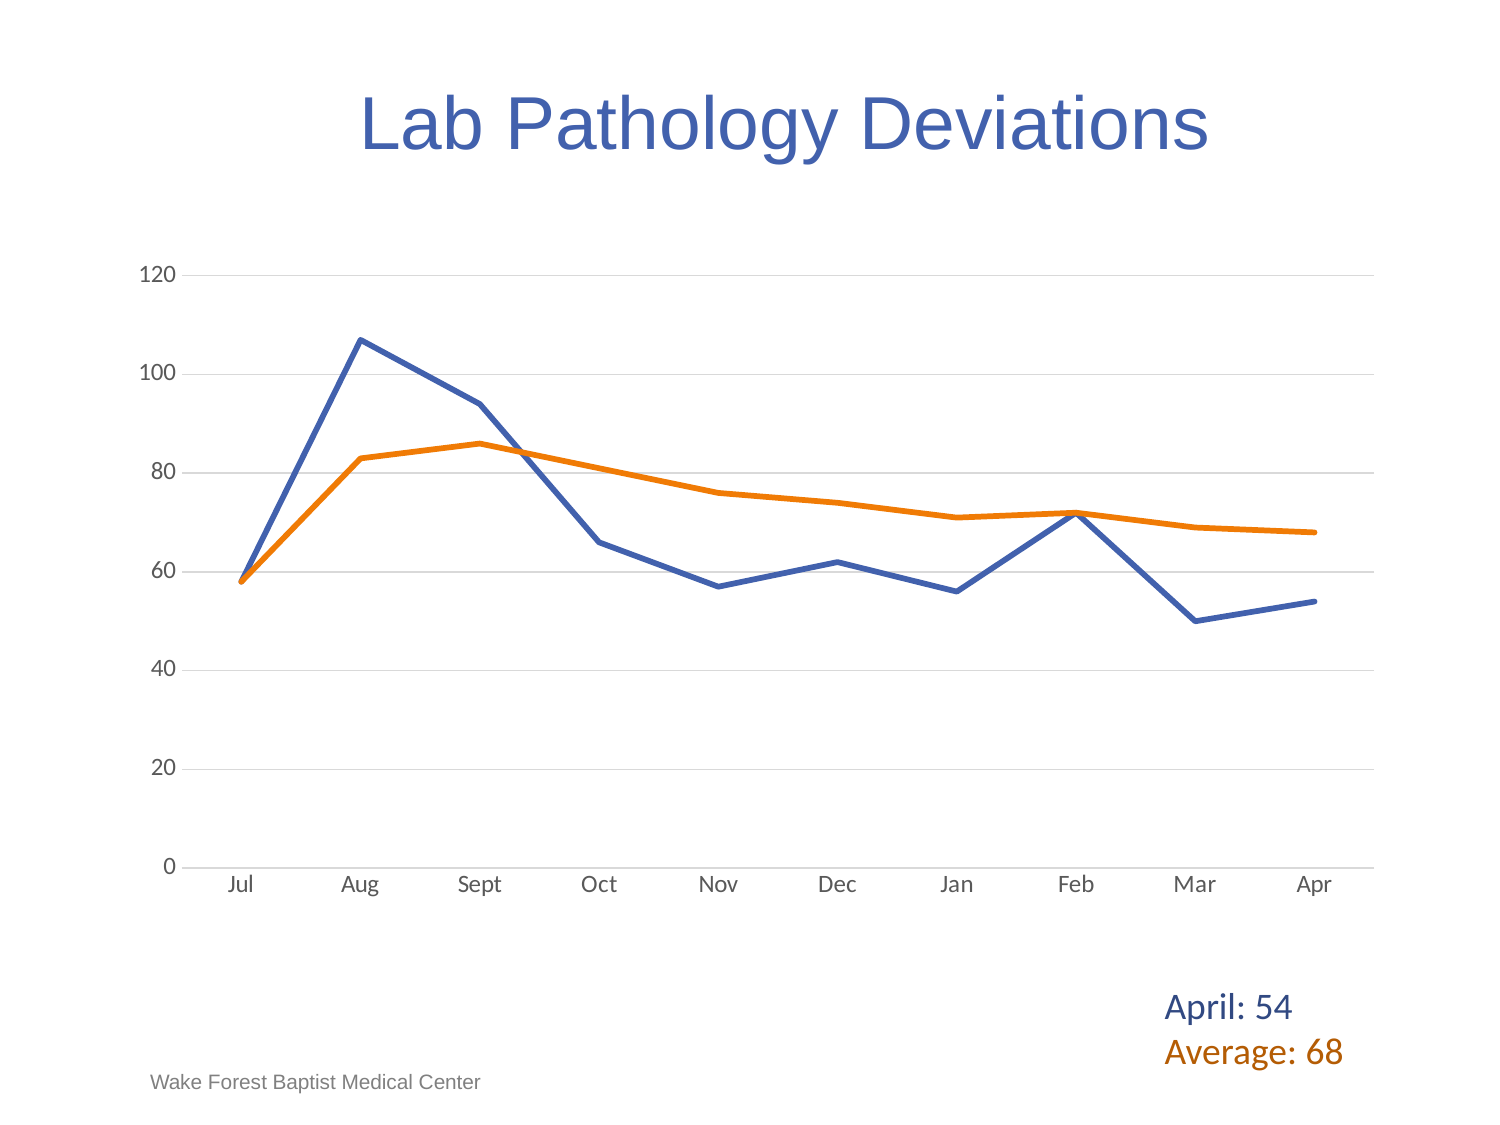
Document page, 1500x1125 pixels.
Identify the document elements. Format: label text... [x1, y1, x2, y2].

title Lab Pathology Deviations [147, 75, 1423, 166]
text_box April: 54 Average: 68 [1149, 974, 1450, 1080]
chart [112, 249, 1401, 913]
